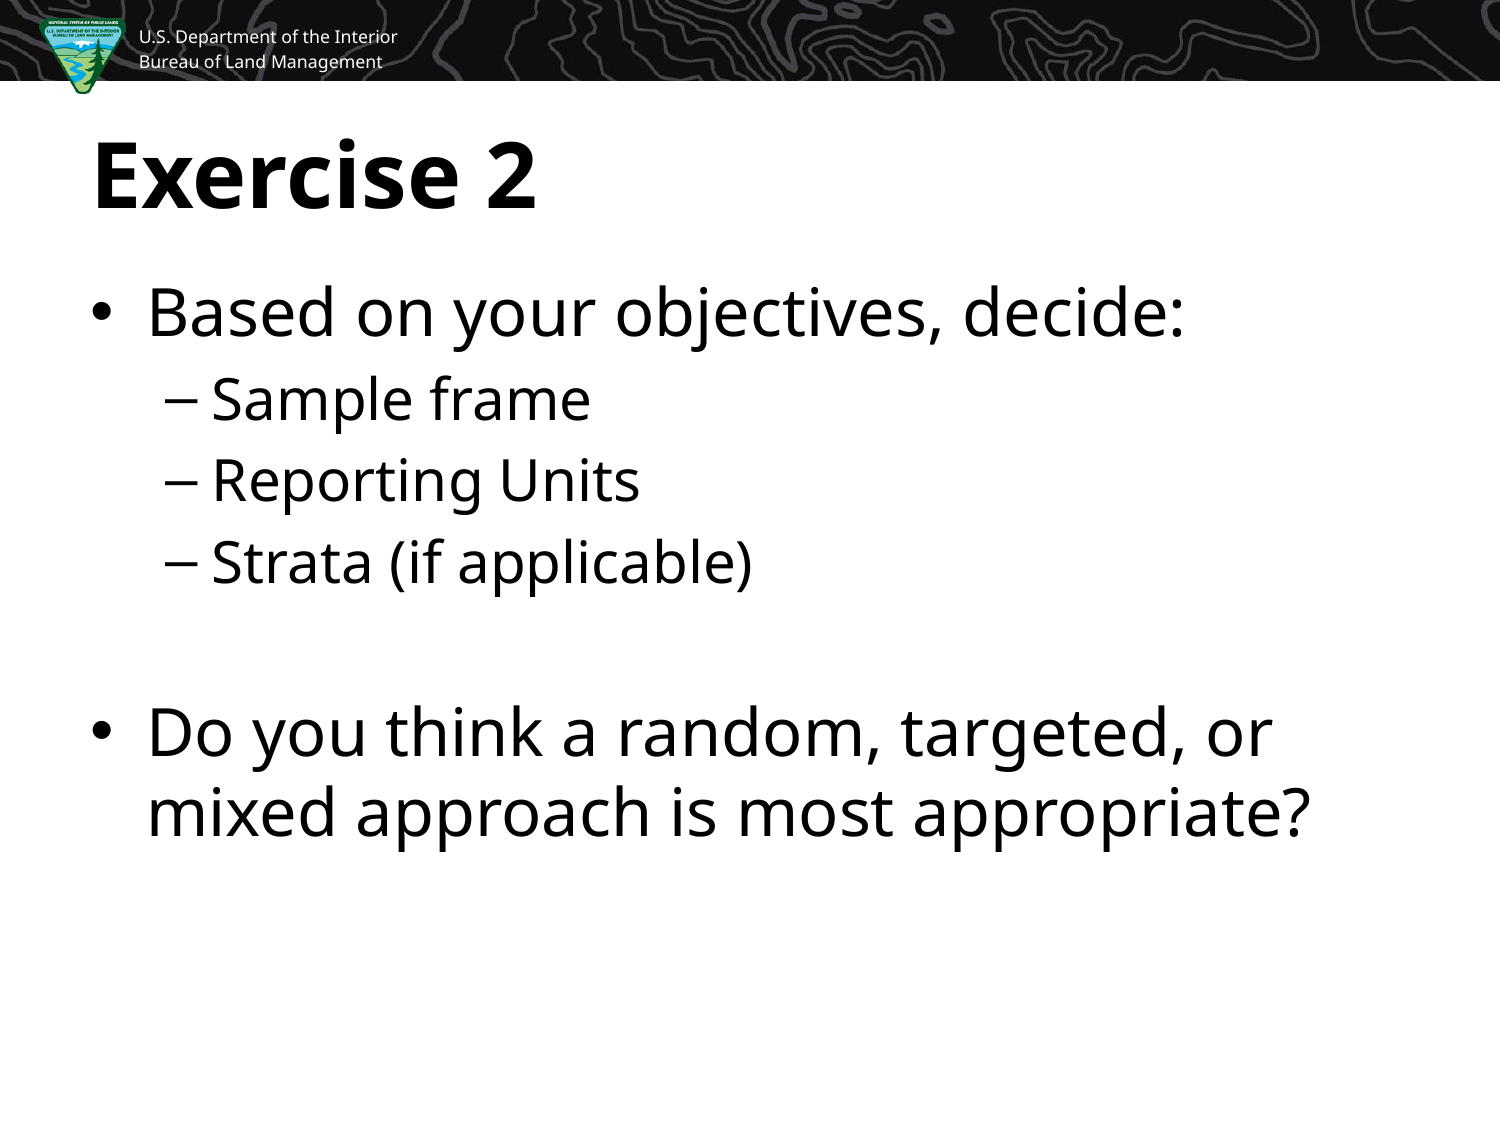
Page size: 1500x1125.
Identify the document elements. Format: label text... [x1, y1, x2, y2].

list Based on your objectives, decide: Sample frame Reporting Units Strata (if applicable) Do you think a random, targeted, or mixed approach is most appropriate? [75, 262, 1425, 1005]
picture [0, 0, 1500, 94]
title Exercise 2 [75, 78, 1425, 262]
